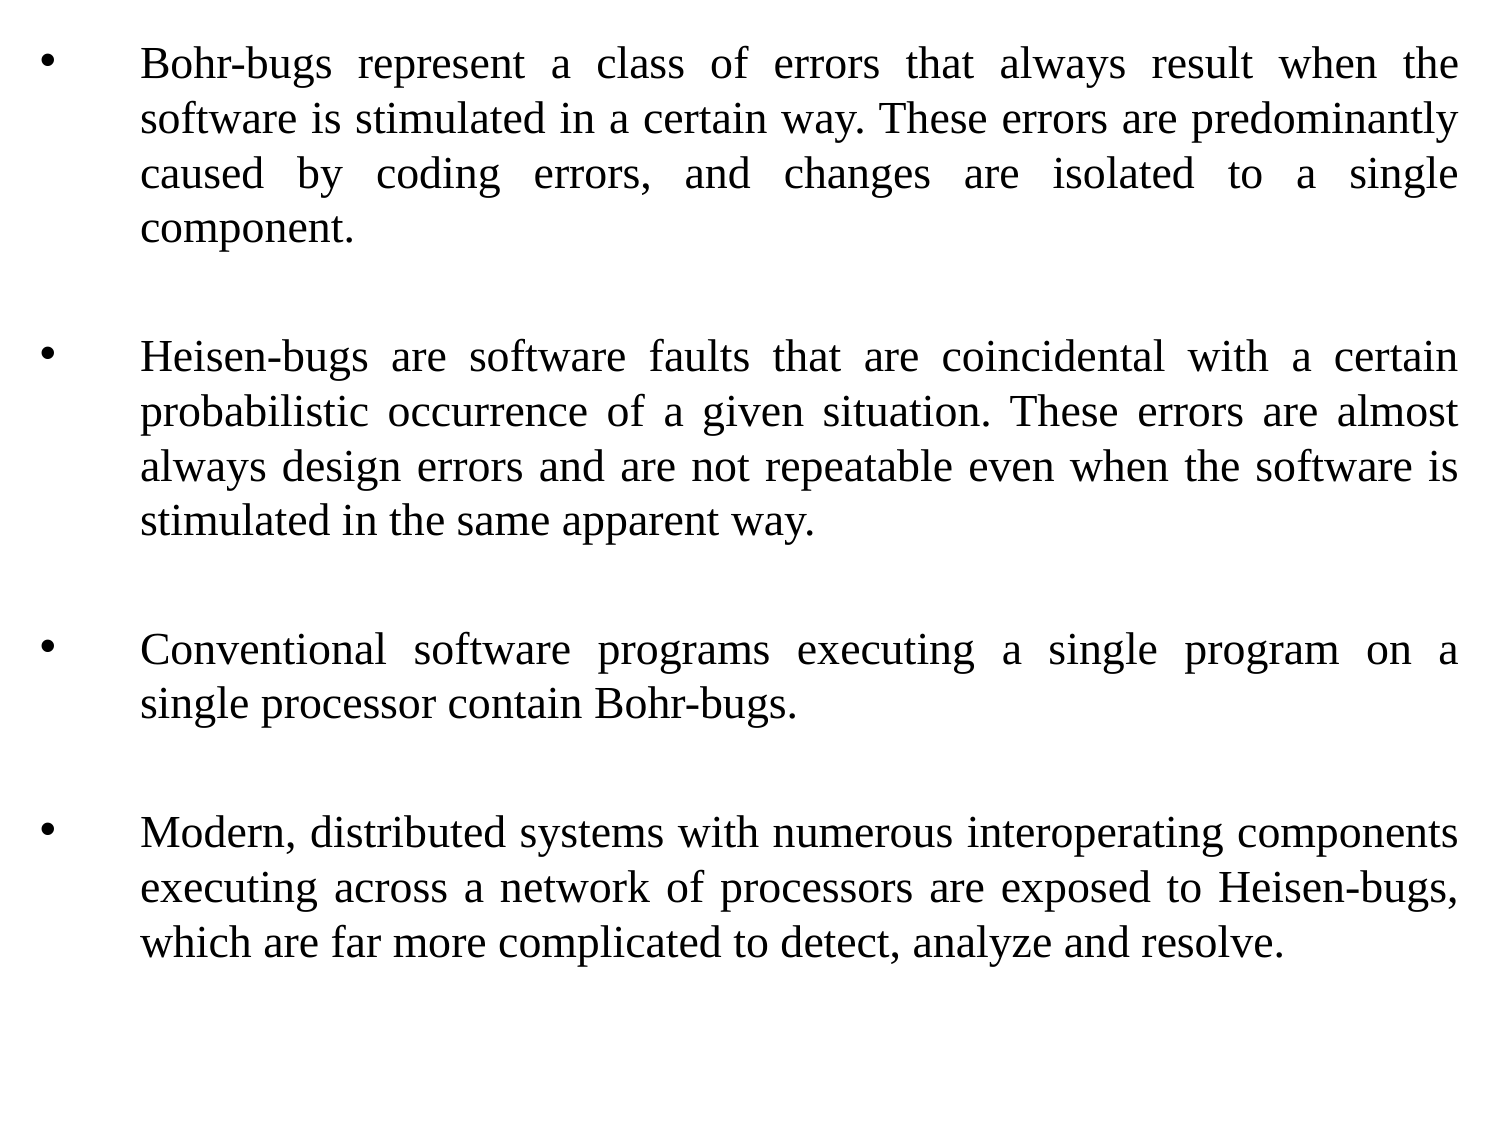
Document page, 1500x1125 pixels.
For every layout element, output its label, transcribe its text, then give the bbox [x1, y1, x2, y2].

list Bohr-bugs represent a class of errors that always result when the software is stimulated in a certain way. These errors are predominantly caused by coding errors, and changes are isolated to a single component. Heisen-bugs are software faults that are coincidental with a certain probabilistic occurrence of a given situation. These errors are almost always design errors and are not repeatable even when the software is stimulated in the same apparent way. Conventional software programs executing a single program on a single processor contain Bohr-bugs. Modern, distributed systems with numerous interoperating components executing across a network of processors are exposed to Heisen-bugs, which are far more complicated to detect, analyze and resolve. [24, 24, 1475, 1100]
